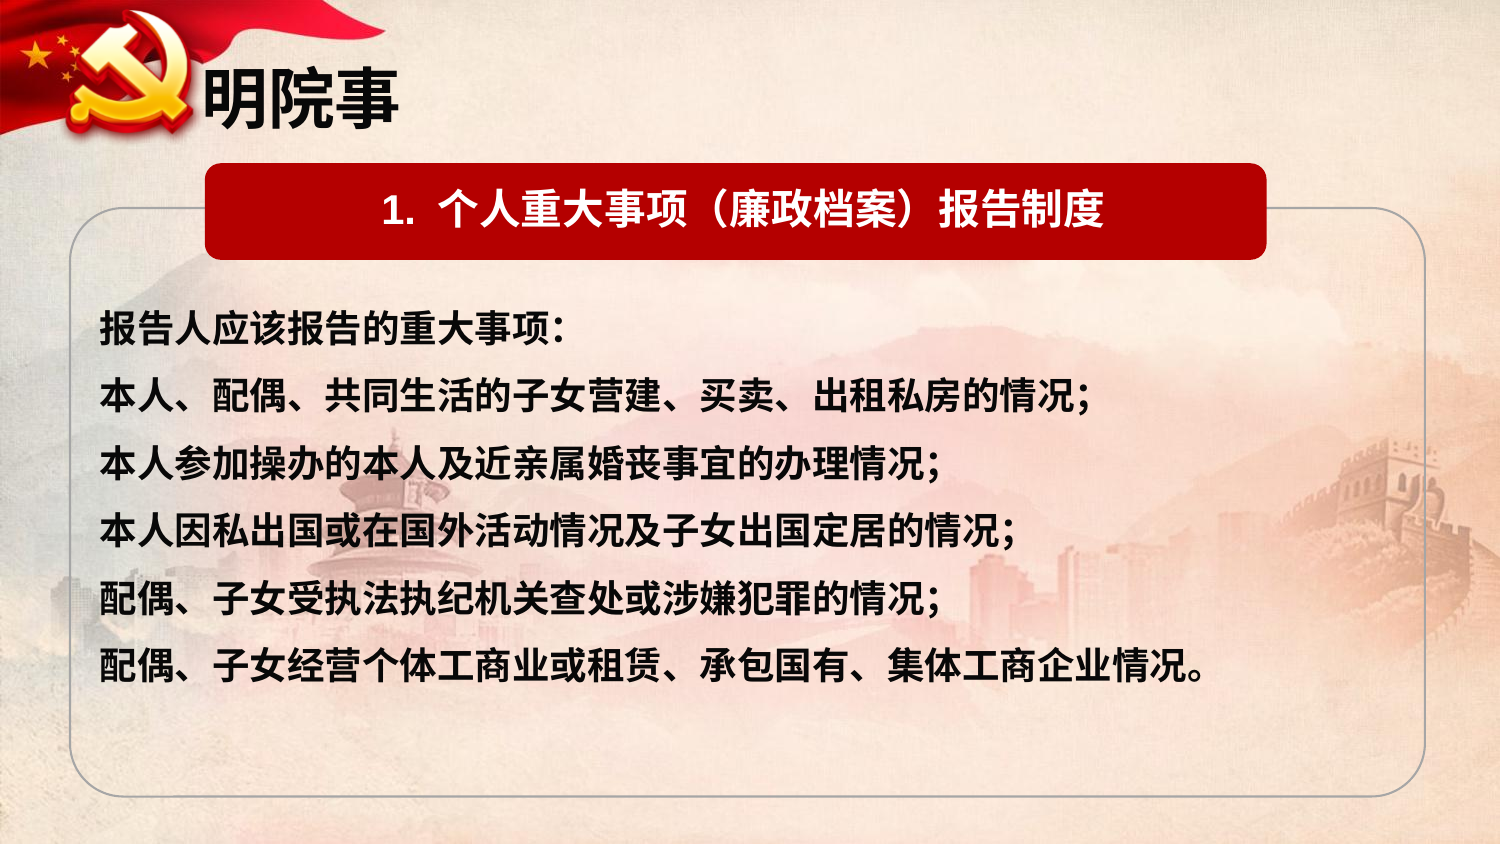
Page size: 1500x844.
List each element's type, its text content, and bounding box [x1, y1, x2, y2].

text_box 报告人应该报告的重大事项： 本人、配偶、共同生活的子女营建、买卖、出租私房的情况； 本人参加操办的本人及近亲属婚丧事宜的办理情况； 本人因私出国或在国外活动情况及子女出国定居的情况； 配偶、子女受执法执纪机关查处或涉嫌犯罪的情况； 配偶、子女经营个体工商业或租赁、承包国有、集体工商企业情况。 [84, 274, 1447, 844]
picture [0, 0, 1500, 844]
text_box [203, 162, 1268, 261]
text_box [68, 206, 225, 781]
text_box 1. 个人重大事项（廉政档案）报告制度 [225, 175, 1262, 404]
text_box [1262, 206, 1426, 274]
text_box 明院事 [245, 49, 417, 144]
